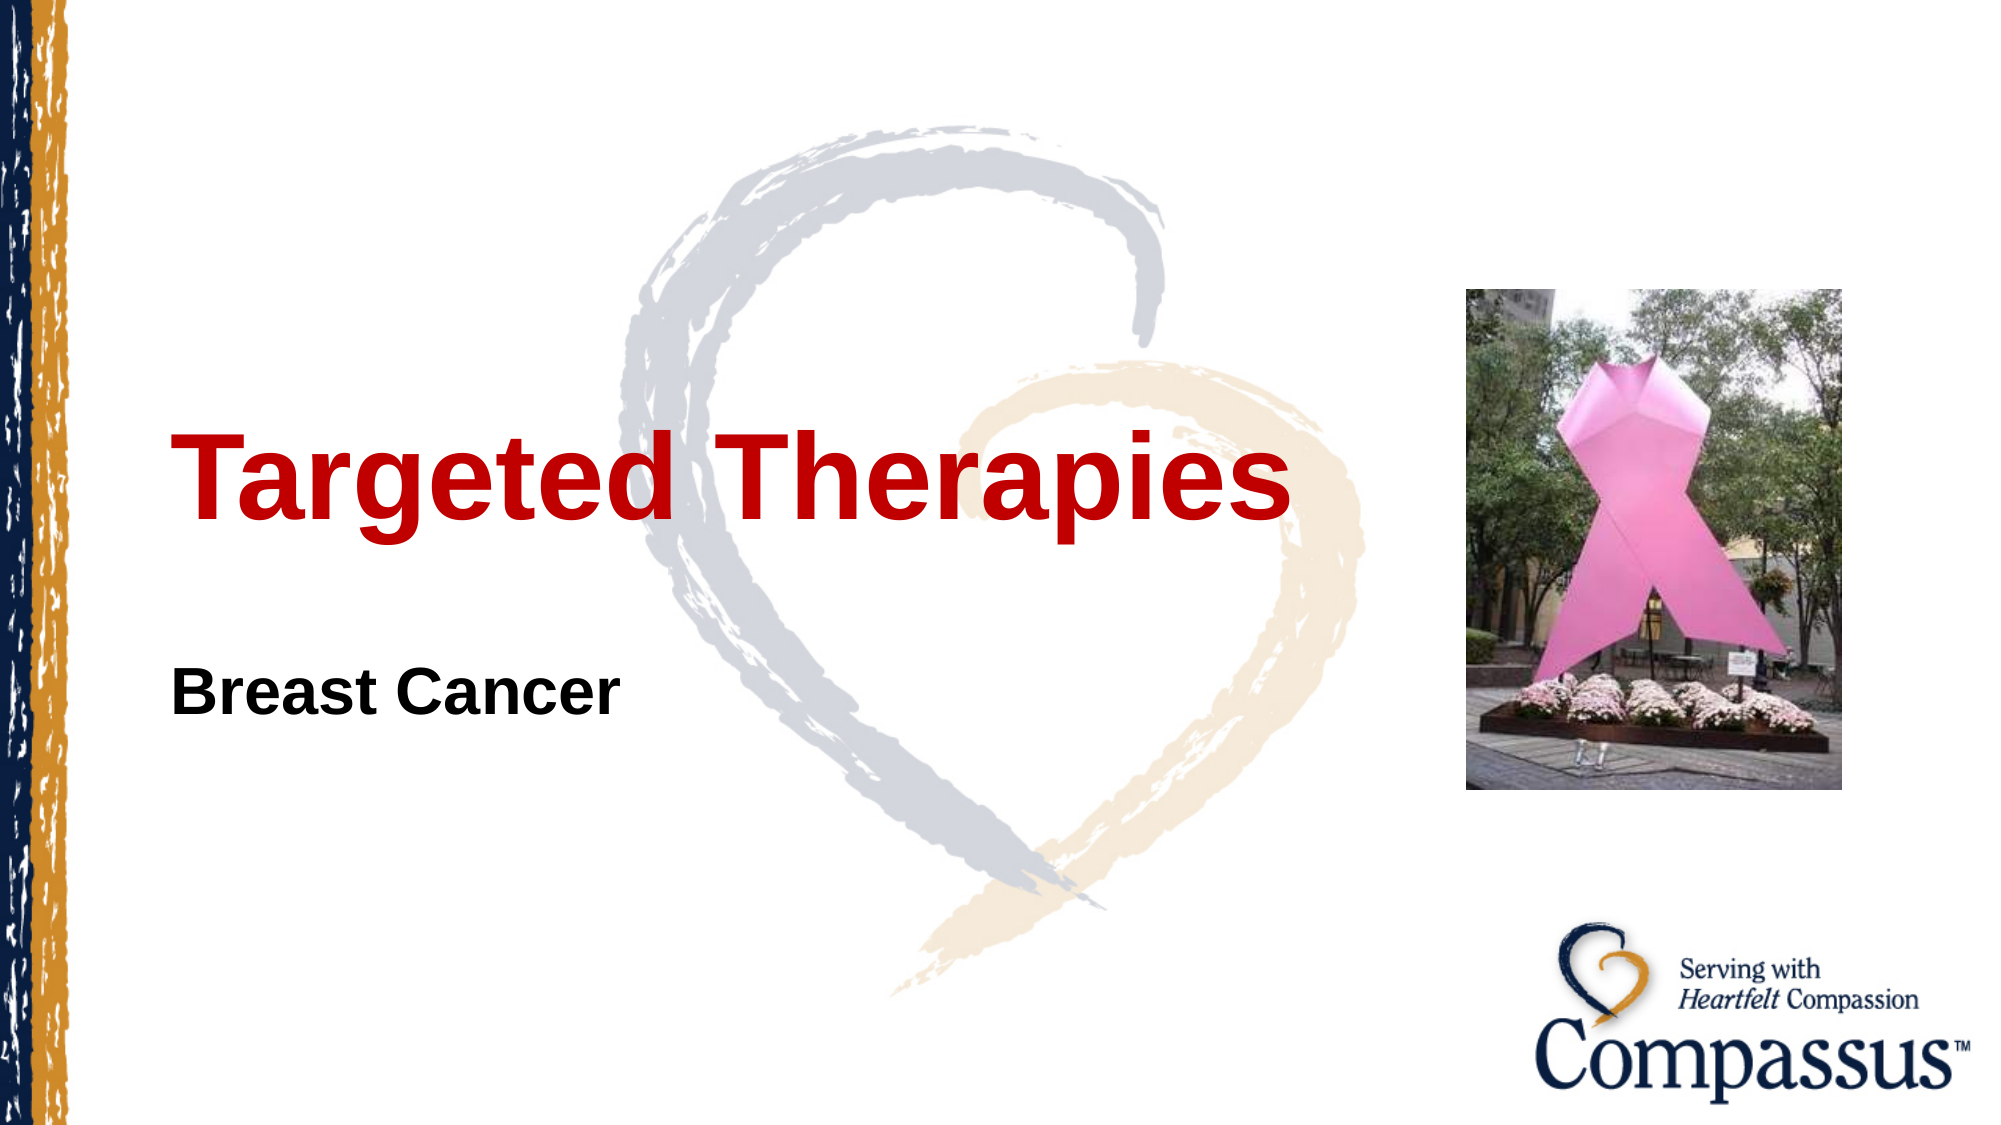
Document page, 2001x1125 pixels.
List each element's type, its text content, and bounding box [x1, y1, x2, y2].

picture [0, 0, 2001, 1125]
subtitle Breast Cancer [150, 637, 1393, 909]
title Targeted Therapies [150, 349, 1393, 591]
